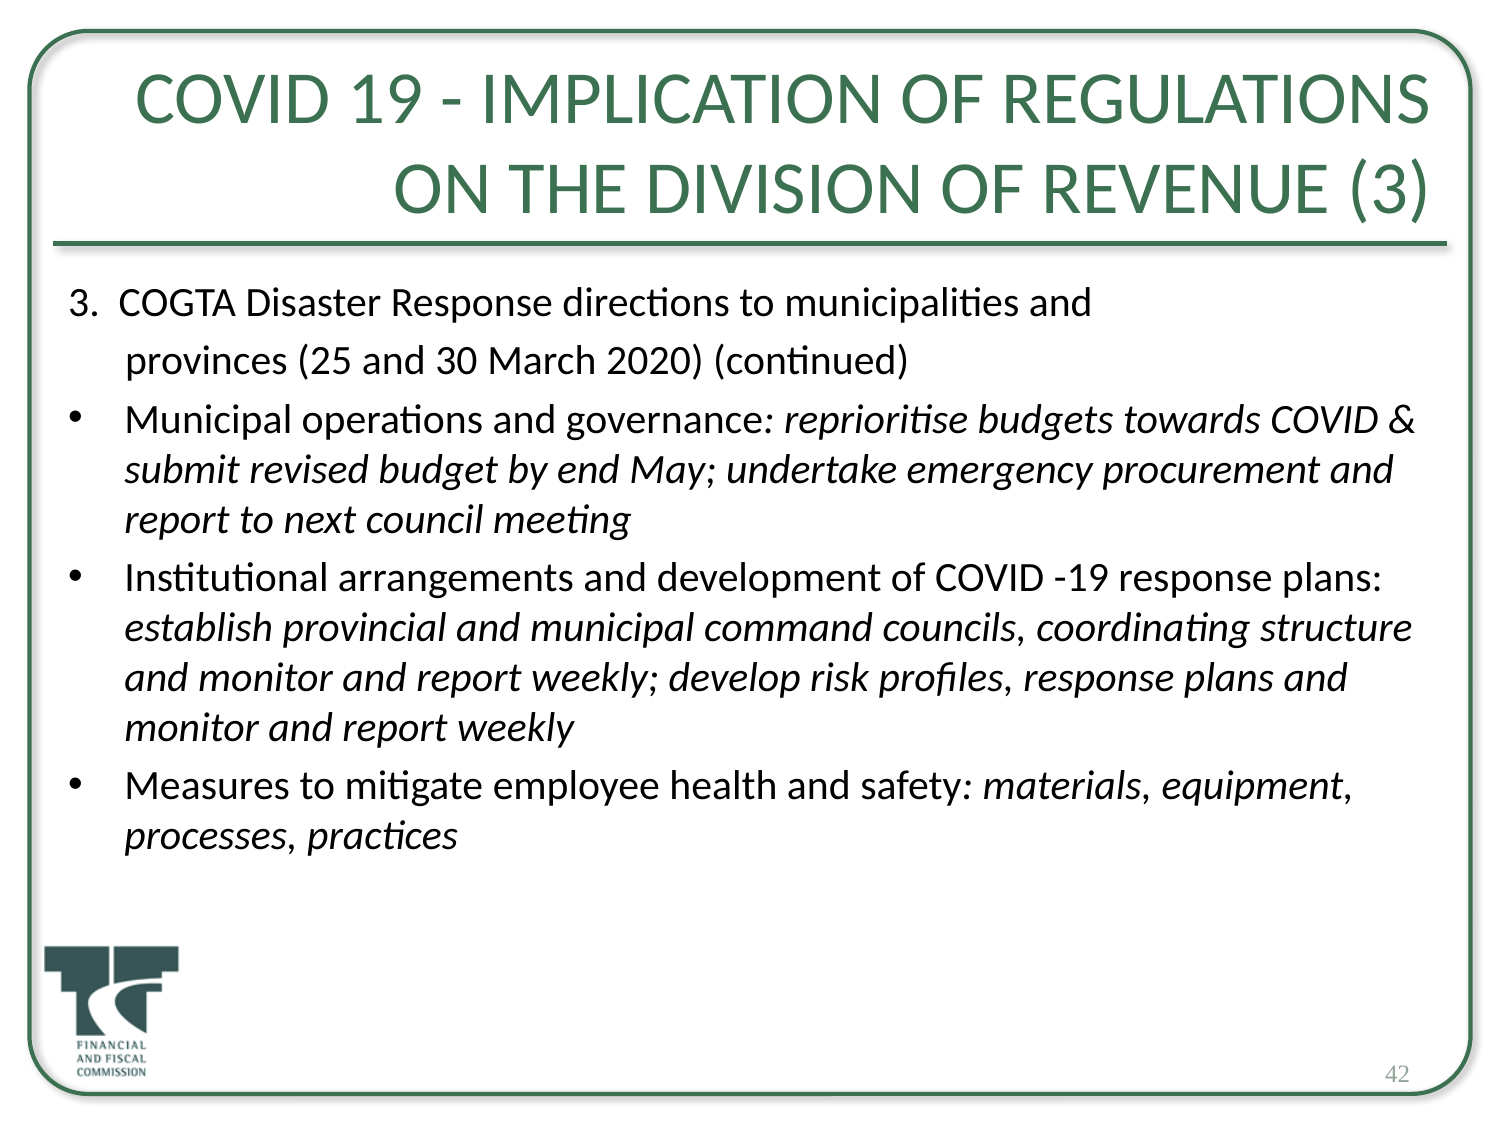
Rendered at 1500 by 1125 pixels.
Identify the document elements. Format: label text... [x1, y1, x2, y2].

picture [25, 940, 69, 1094]
picture [32, 940, 195, 1091]
list 3. COGTA Disaster Response directions to municipalities and provinces (25 and 30 March 2020) (continued) Municipal operations and governance: reprioritise budgets towards COVID & submit revised budget by end May; undertake emergency procurement and report to next council meeting Institutional arrangements and development of COVID -19 response plans: establish provincial and municipal command councils, coordinating structure and monitor and report weekly; develop risk profiles, response plans and monitor and report weekly Measures to mitigate employee health and safety: materials, equipment, processes, practices [52, 266, 1448, 941]
title COVID 19 - Implication of regulations on the Division of Revenue (3) [53, 45, 1447, 233]
slide_number 42 [1074, 1042, 1425, 1103]
